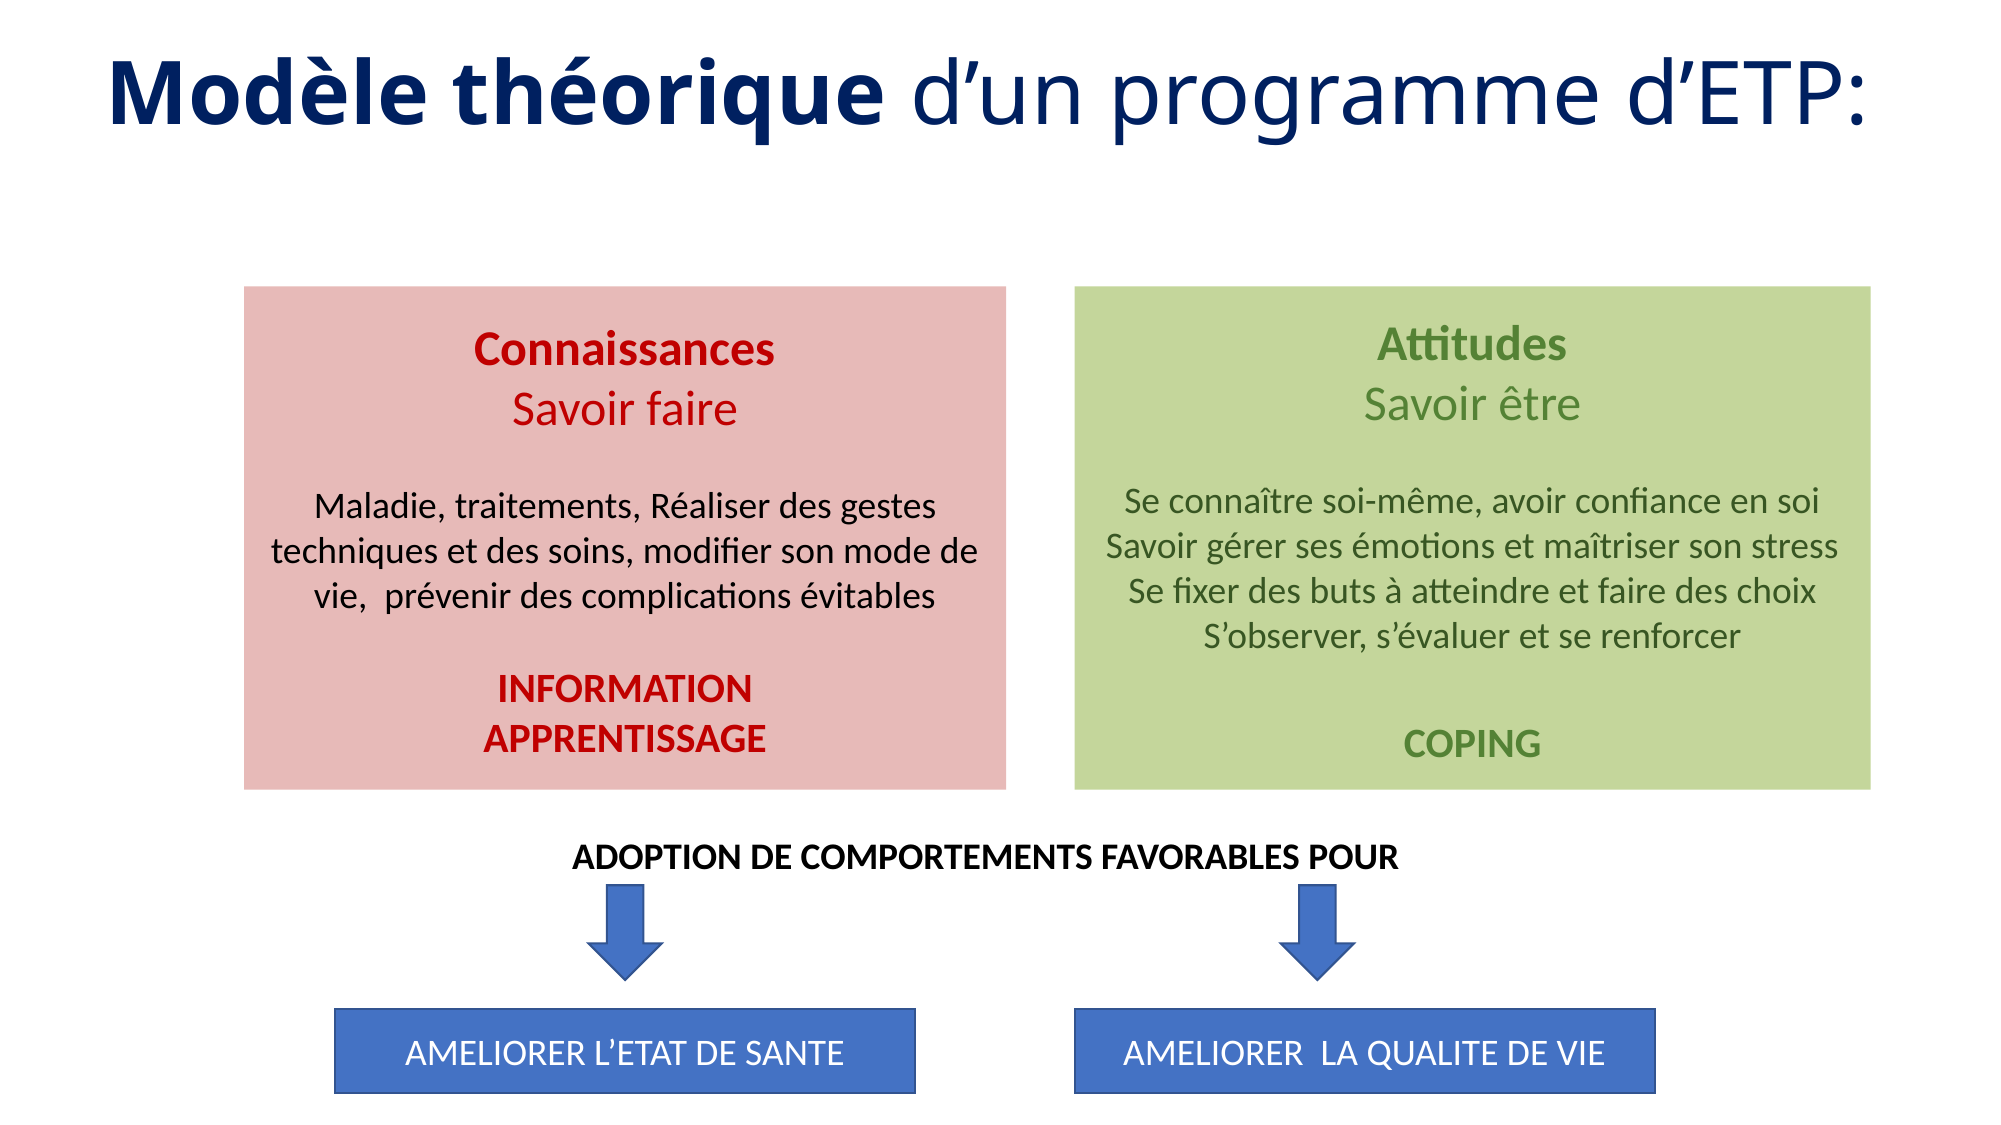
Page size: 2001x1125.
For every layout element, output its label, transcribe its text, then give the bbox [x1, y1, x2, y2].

title Modèle théorique d’un programme d’ETP: [40, 40, 1958, 258]
text_box Attitudes Savoir être Se connaître soi-même, avoir confiance en soi Savoir gérer ses émotions et maîtriser son stress Se fixer des buts à atteindre et faire des choix S’observer, s’évaluer et se renforcer COPING [1074, 285, 1872, 791]
text_box AMELIORER LA QUALITE DE VIE [1074, 1008, 1656, 1094]
text_box Connaissances Savoir faire Maladie, traitements, Réaliser des gestes techniques et des soins, modifier son mode de vie, prévenir des complications évitables INFORMATION APPRENTISSAGE [243, 285, 1007, 791]
text_box ADOPTION DE COMPORTEMENTS FAVORABLES POUR [557, 824, 1531, 885]
text_box [586, 884, 665, 982]
text_box AMELIORER L’ETAT DE SANTE [334, 1008, 916, 1094]
text_box [1278, 884, 1357, 982]
